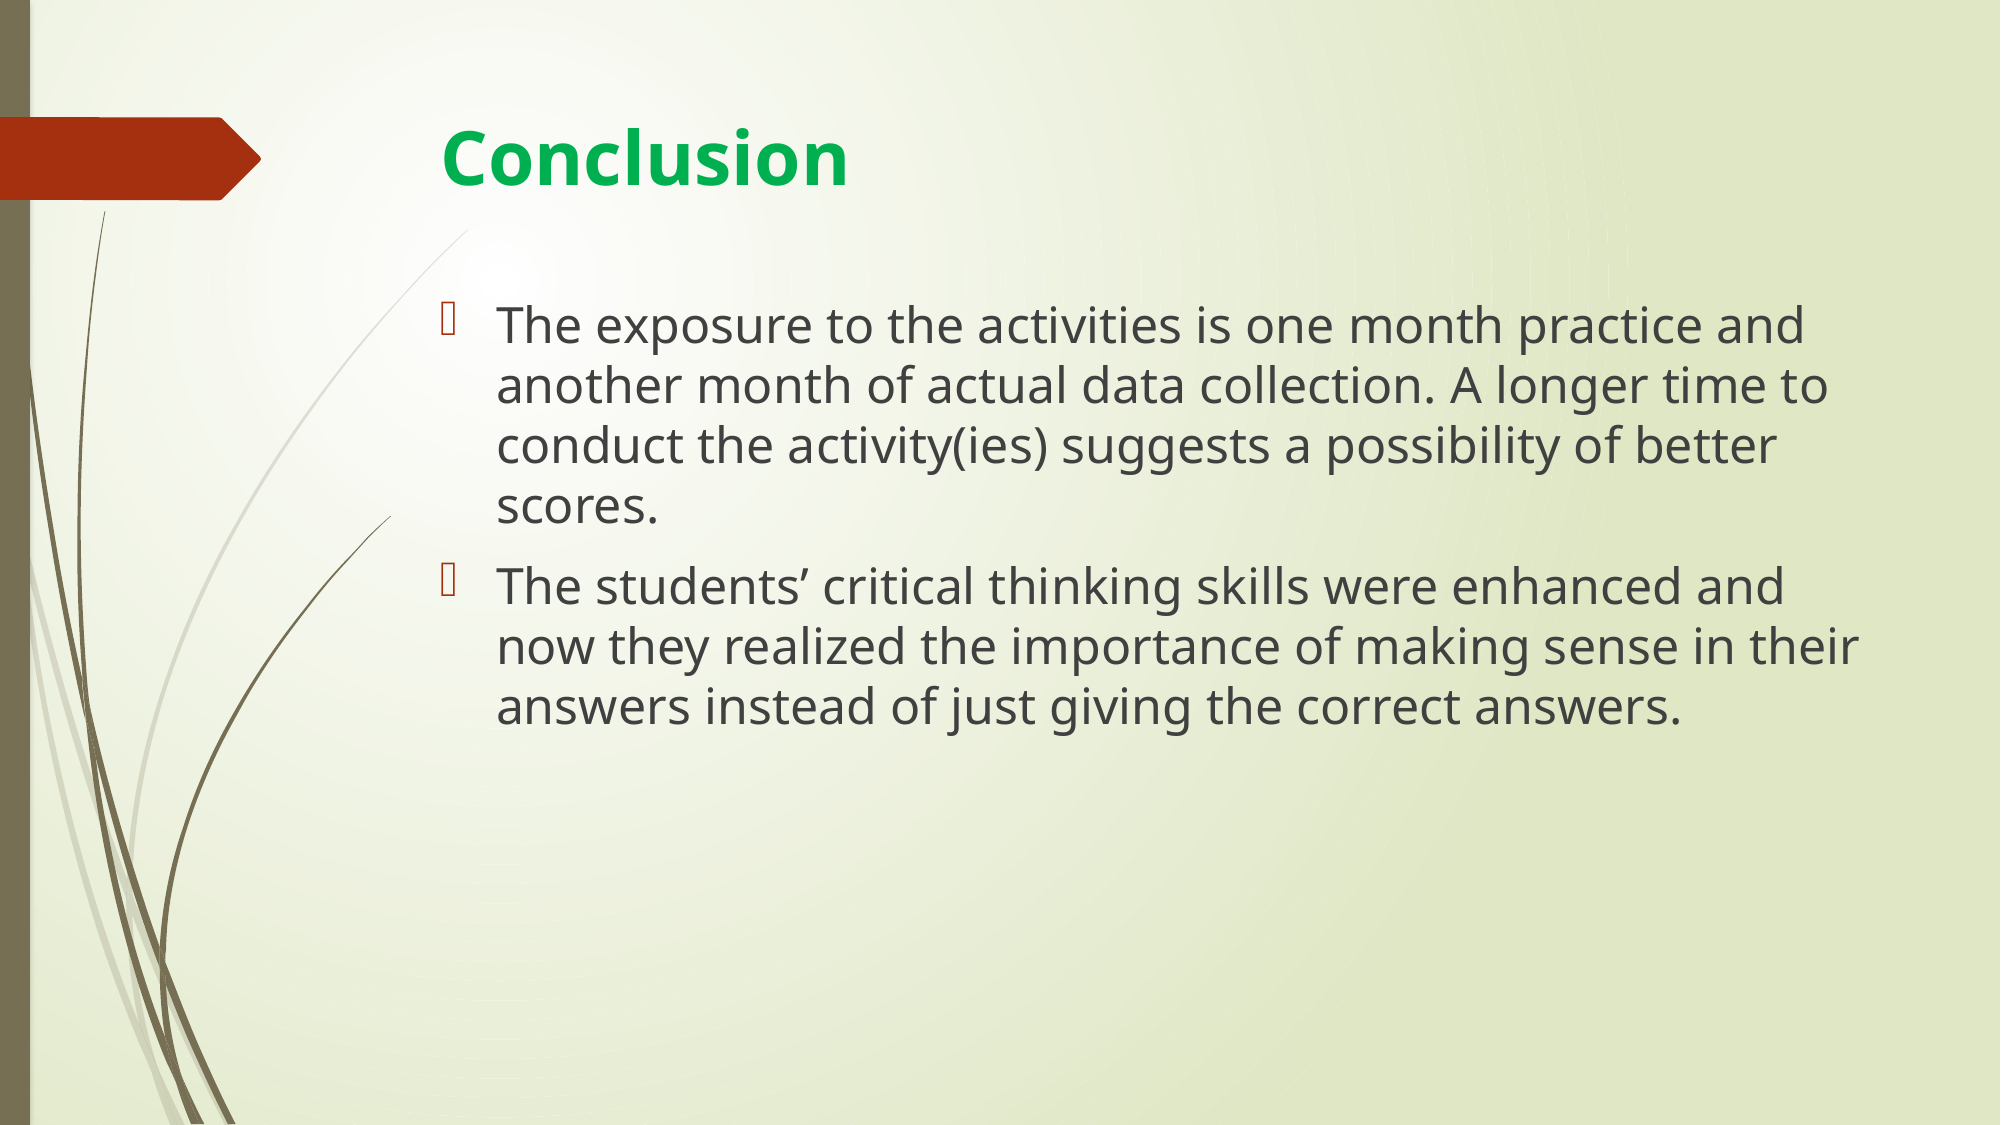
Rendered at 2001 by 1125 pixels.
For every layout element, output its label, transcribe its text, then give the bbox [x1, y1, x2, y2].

list The exposure to the activities is one month practice and another month of actual data collection. A longer time to conduct the activity(ies) suggests a possibility of better scores. The students’ critical thinking skills were enhanced and now they realized the importance of making sense in their answers instead of just giving the correct answers. [424, 286, 1888, 970]
title Conclusion [425, 102, 1888, 286]
